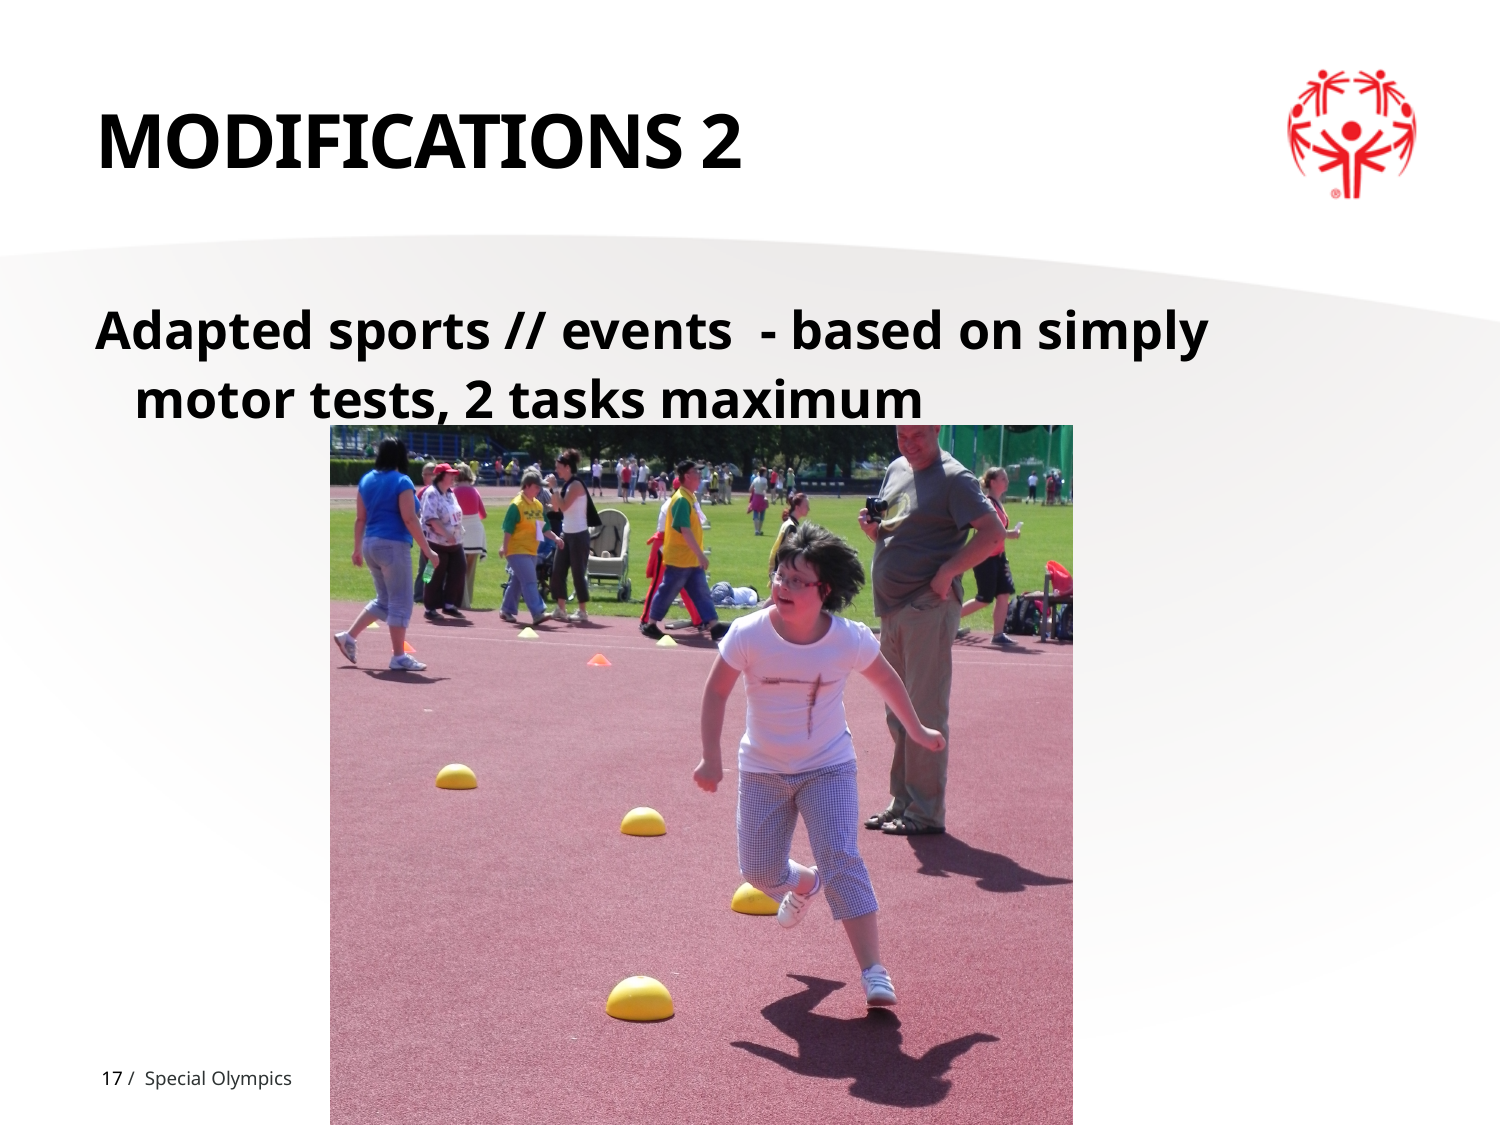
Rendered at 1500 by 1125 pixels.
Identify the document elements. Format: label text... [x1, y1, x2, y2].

title MODIFICATIONS 2 [89, 60, 1247, 232]
picture [0, 0, 1500, 1125]
list Adapted sports // events - based on simply motor tests, 2 tasks maximum [89, 285, 1388, 1018]
slide_number 17 / Special Olympics [90, 1061, 324, 1093]
